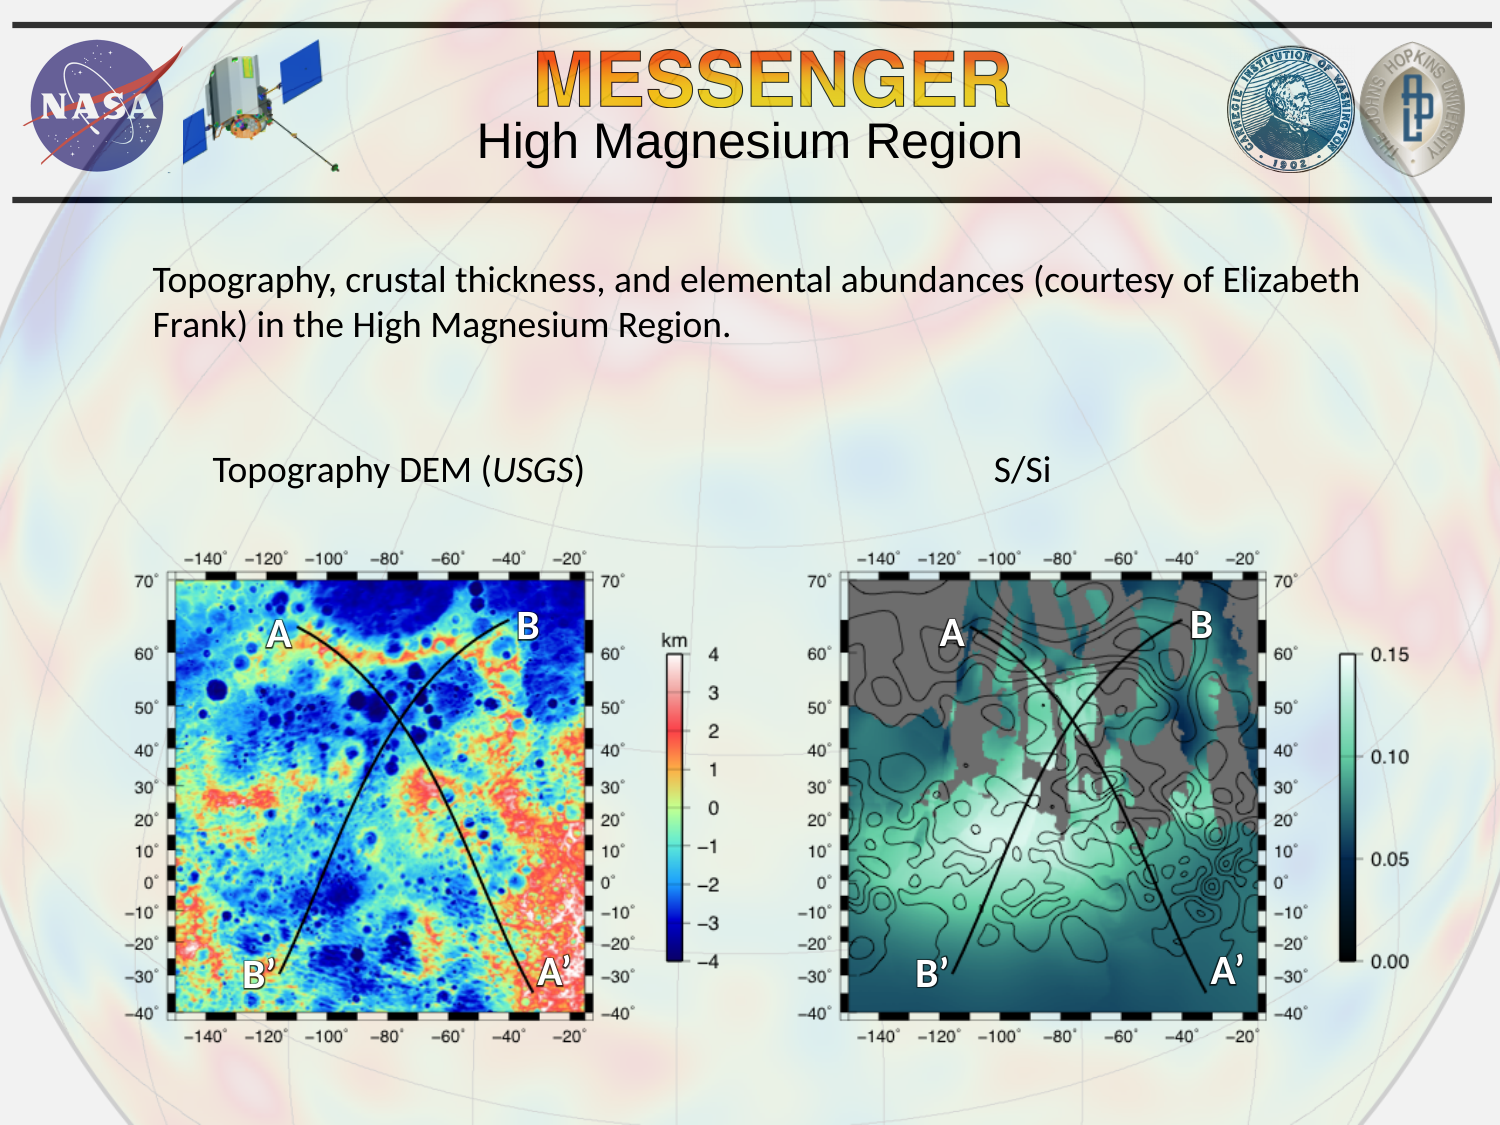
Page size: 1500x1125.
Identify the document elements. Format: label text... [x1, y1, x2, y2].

title High Magnesium Region [74, 44, 1426, 233]
picture [74, 296, 1500, 1125]
picture [22, 37, 343, 172]
text_box Topography, crustal thickness, and elemental abundances (courtesy of Elizabeth Frank) in the High Magnesium Region. [137, 248, 1467, 295]
picture [1359, 41, 1465, 178]
